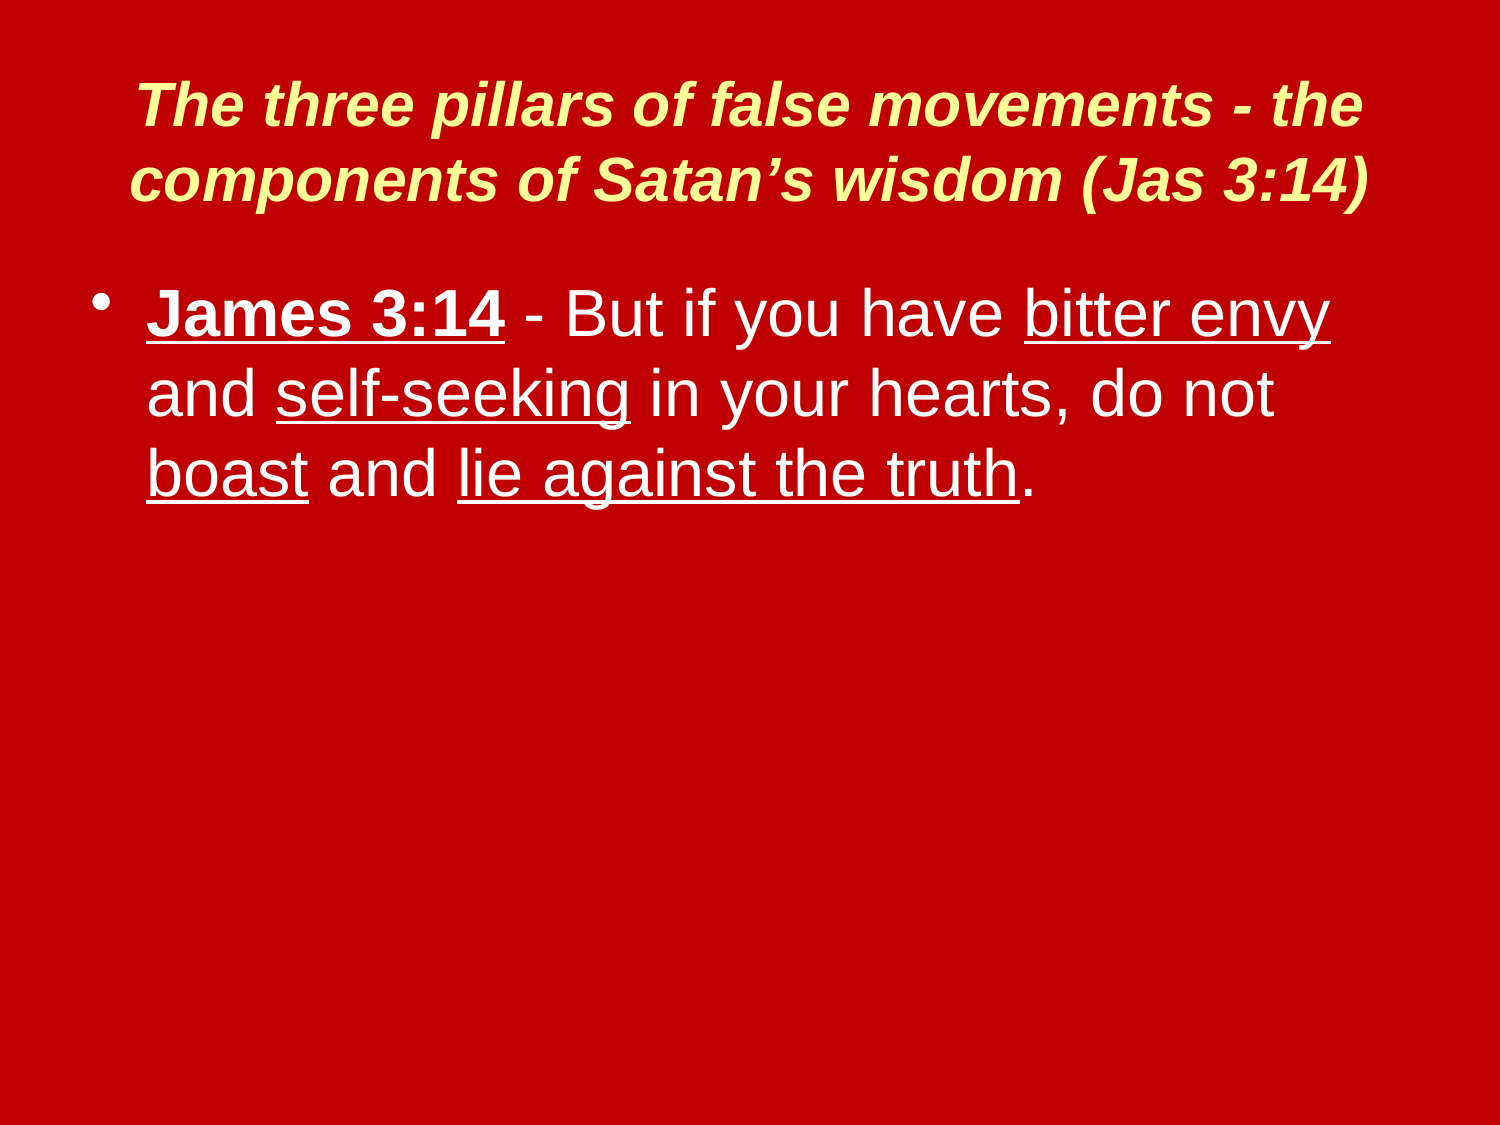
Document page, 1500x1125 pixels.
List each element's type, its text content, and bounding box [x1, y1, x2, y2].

list James 3:14 - But if you have bitter envy and self-seeking in your hearts, do not boast and lie against the truth. [75, 262, 1425, 1005]
title The three pillars of false movements - the components of Satan’s wisdom (Jas 3:14) [75, 45, 1425, 233]
